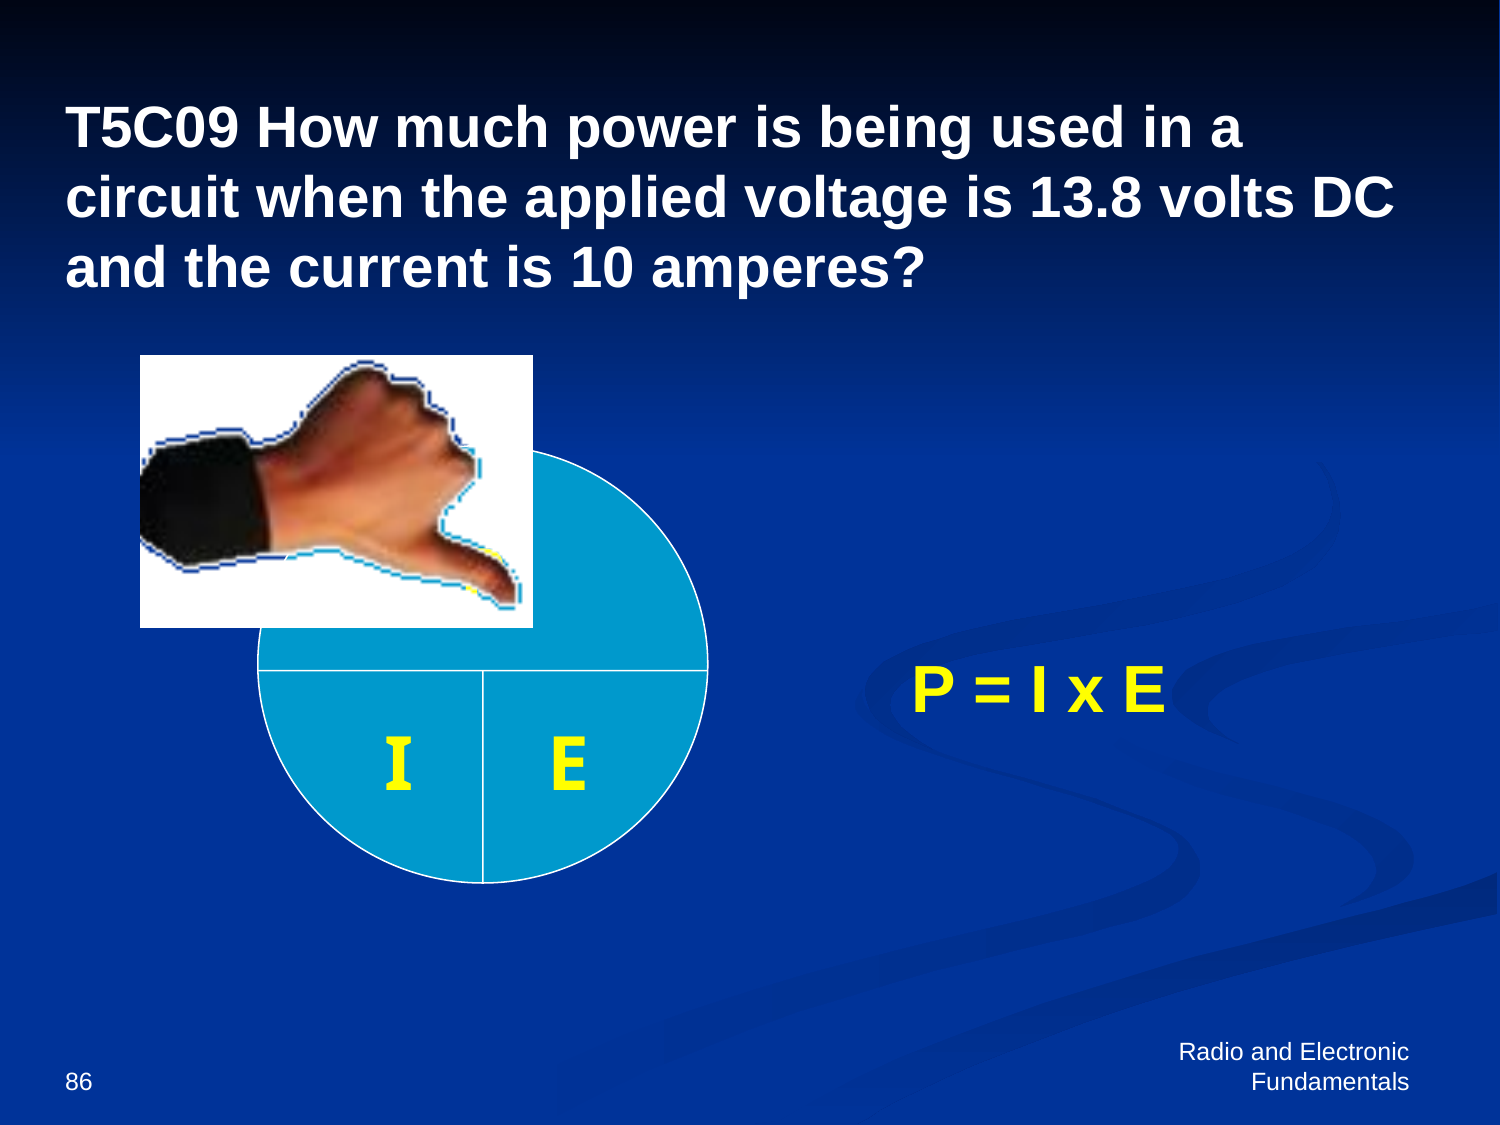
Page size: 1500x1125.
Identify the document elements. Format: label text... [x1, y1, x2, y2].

title T5C09 How much power is being used in a circuit when the applied voltage is 13.8 volts DC and the current is 10 amperes? [49, 49, 1451, 338]
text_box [257, 445, 708, 884]
slide_number 86 [49, 1024, 988, 1104]
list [139, 355, 533, 629]
text_box P = I x E [896, 638, 1221, 734]
footer Radio and Electronic Fundamentals [1074, 1024, 1426, 1104]
